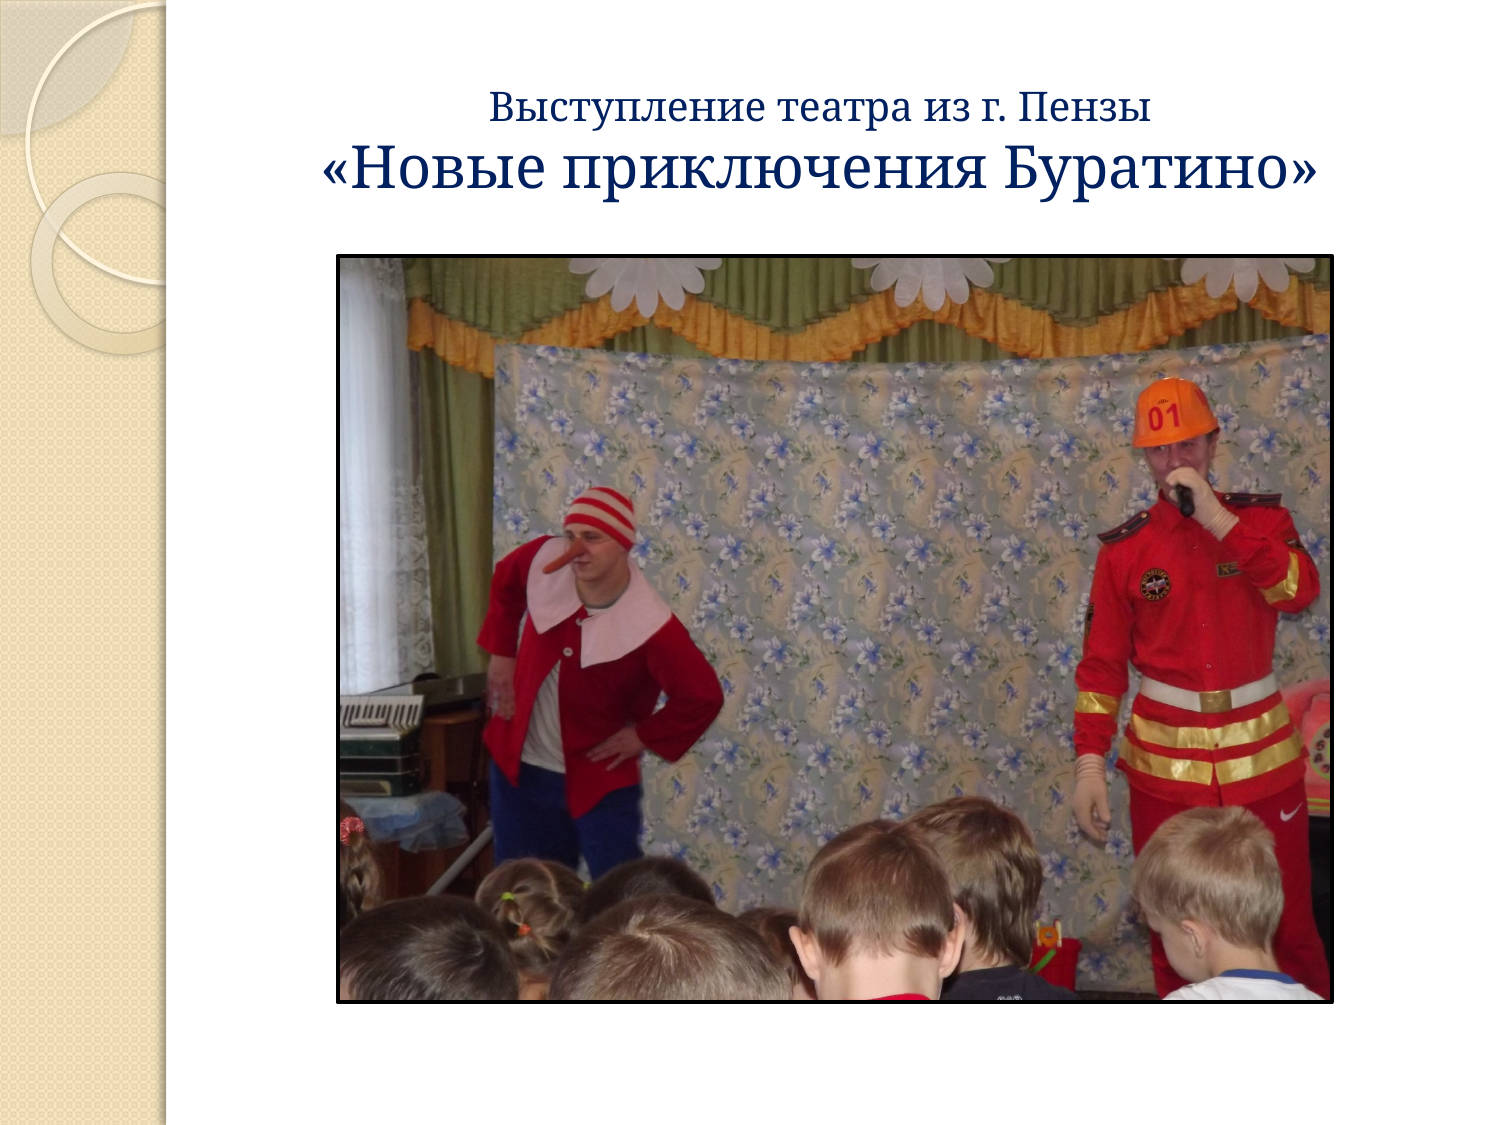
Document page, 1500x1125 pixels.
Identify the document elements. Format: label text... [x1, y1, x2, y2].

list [339, 257, 1331, 1001]
title Выступление театра из г. Пензы «Новые приключения Буратино» [292, 46, 1348, 235]
